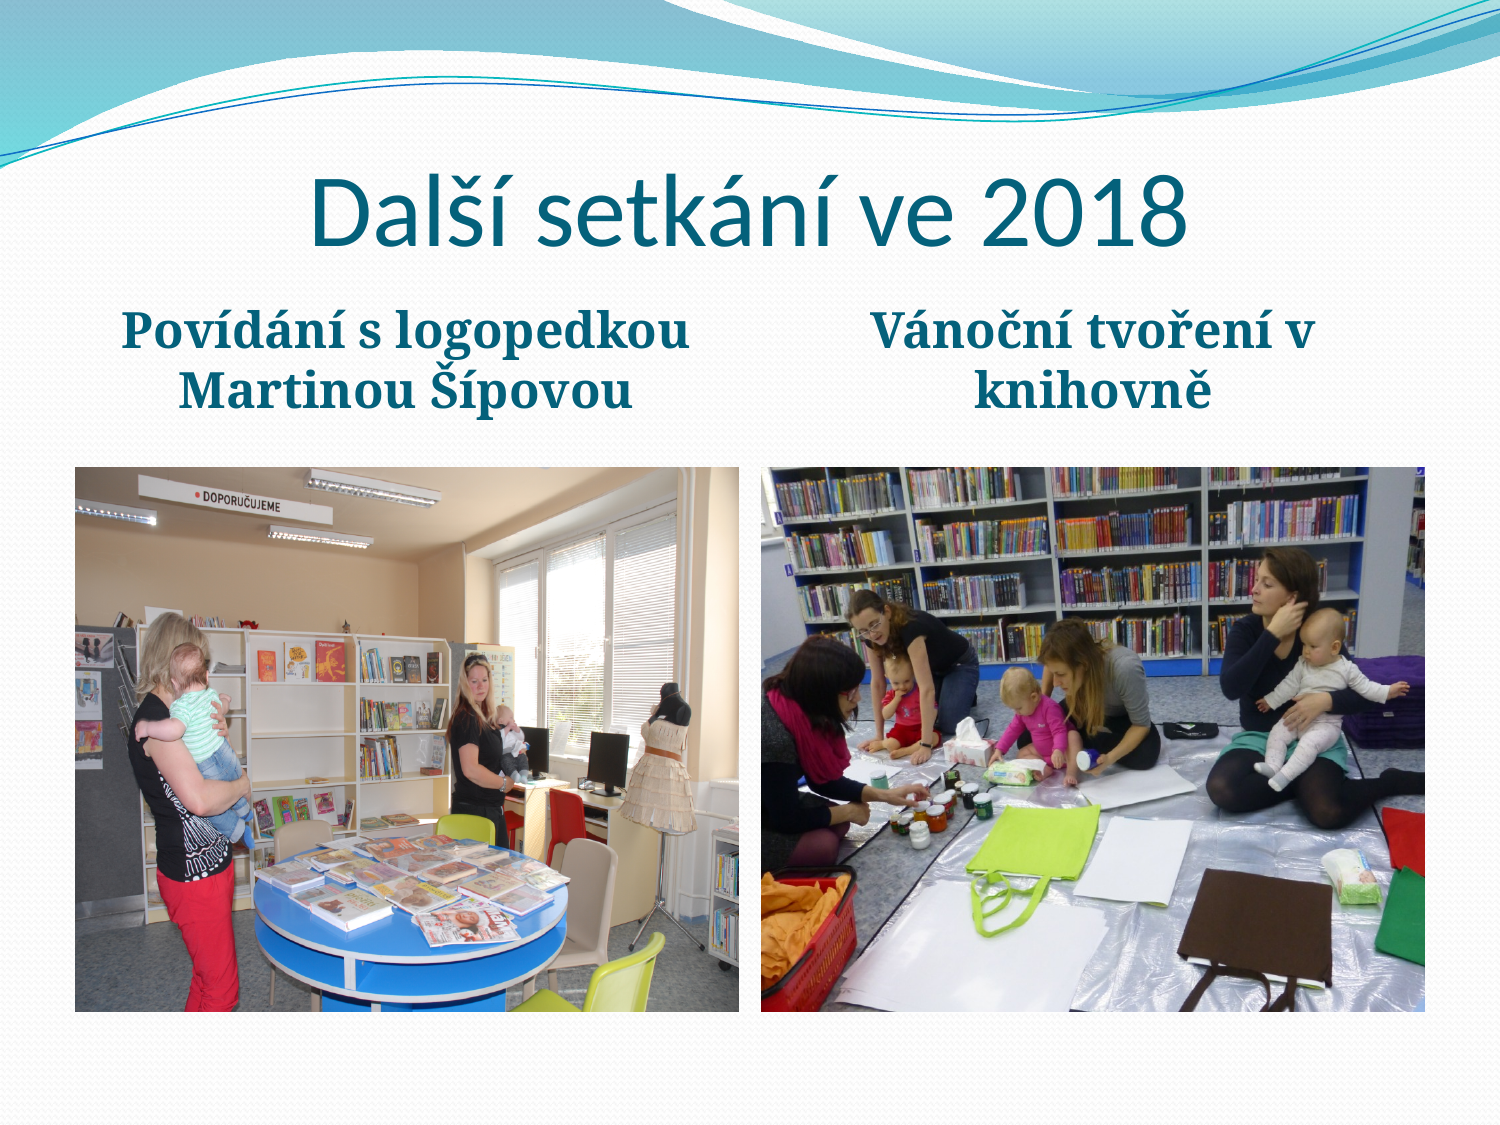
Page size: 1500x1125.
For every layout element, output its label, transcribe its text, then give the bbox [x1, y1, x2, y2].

list Vánoční tvoření v knihovně [761, 305, 1425, 413]
title Další setkání ve 2018 [75, 115, 1425, 268]
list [761, 467, 1426, 1012]
list Povídání s logopedkou Martinou Šípovou [75, 304, 738, 413]
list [74, 467, 739, 1012]
